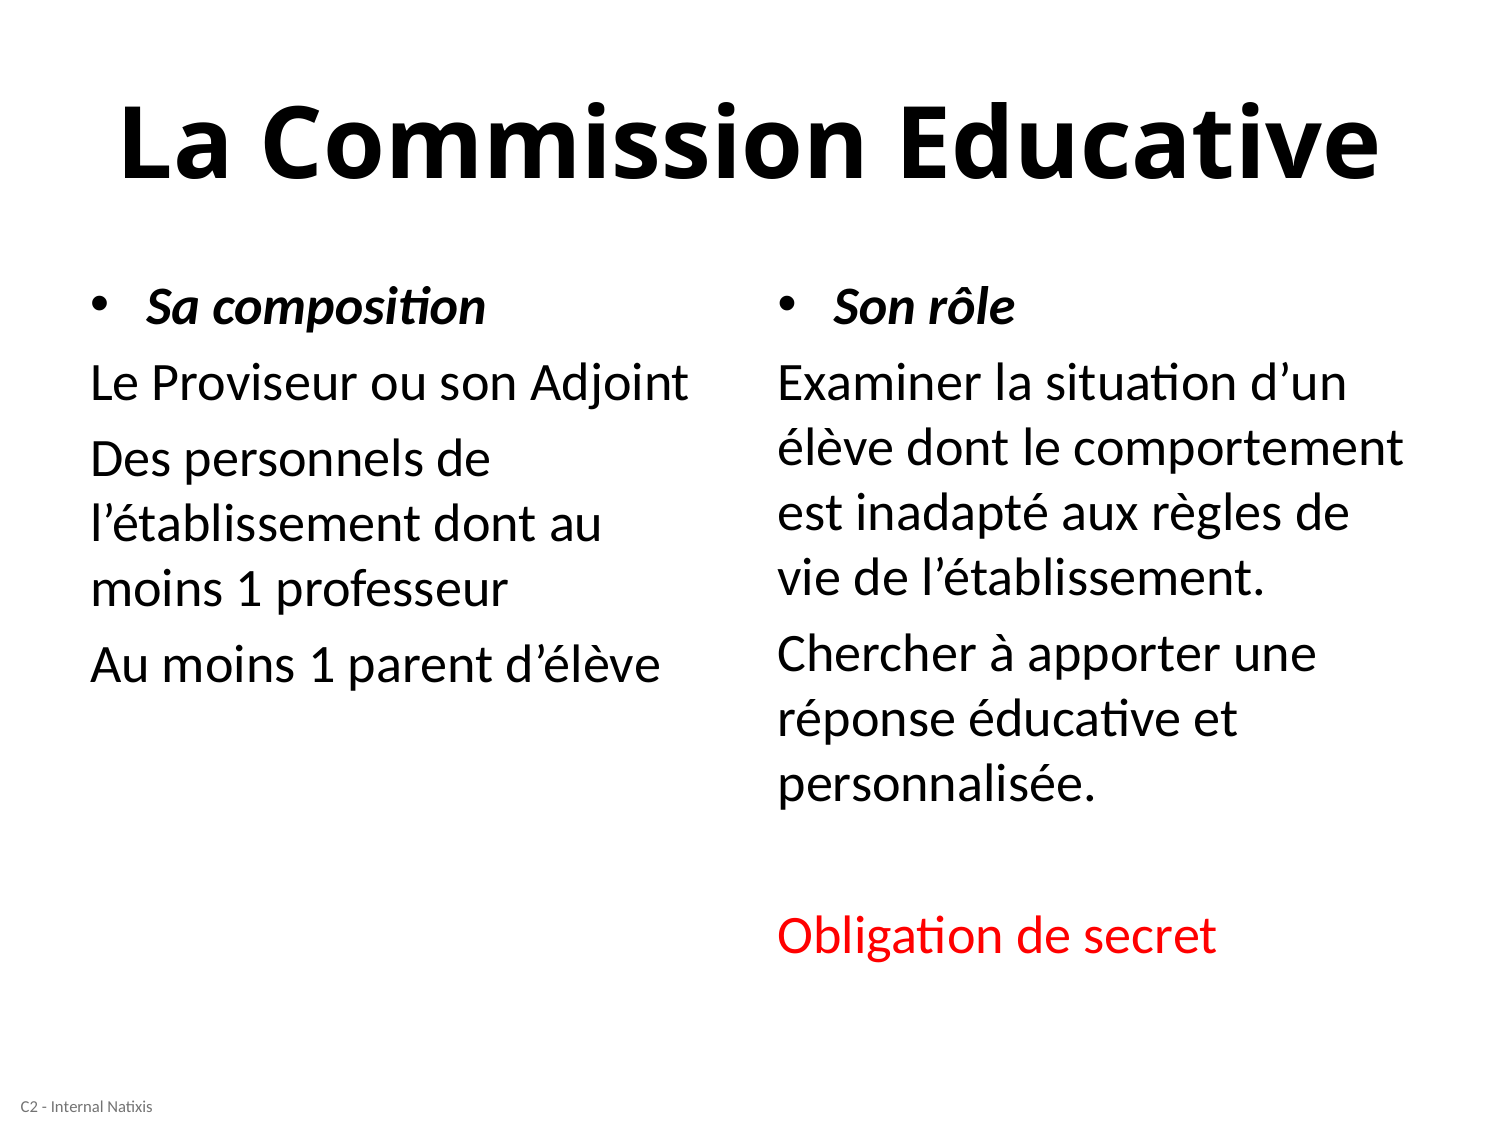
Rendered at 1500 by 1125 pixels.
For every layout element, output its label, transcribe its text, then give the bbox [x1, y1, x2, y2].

list Son rôle Examiner la situation d’un élève dont le comportement est inadapté aux règles de vie de l’établissement. Chercher à apporter une réponse éducative et personnalisée. Obligation de secret [762, 262, 1425, 1047]
title La Commission Educative [75, 45, 1425, 233]
list Sa composition Le Proviseur ou son Adjoint Des personnels de l’établissement dont au moins 1 professeur Au moins 1 parent d’élève [75, 262, 738, 1005]
